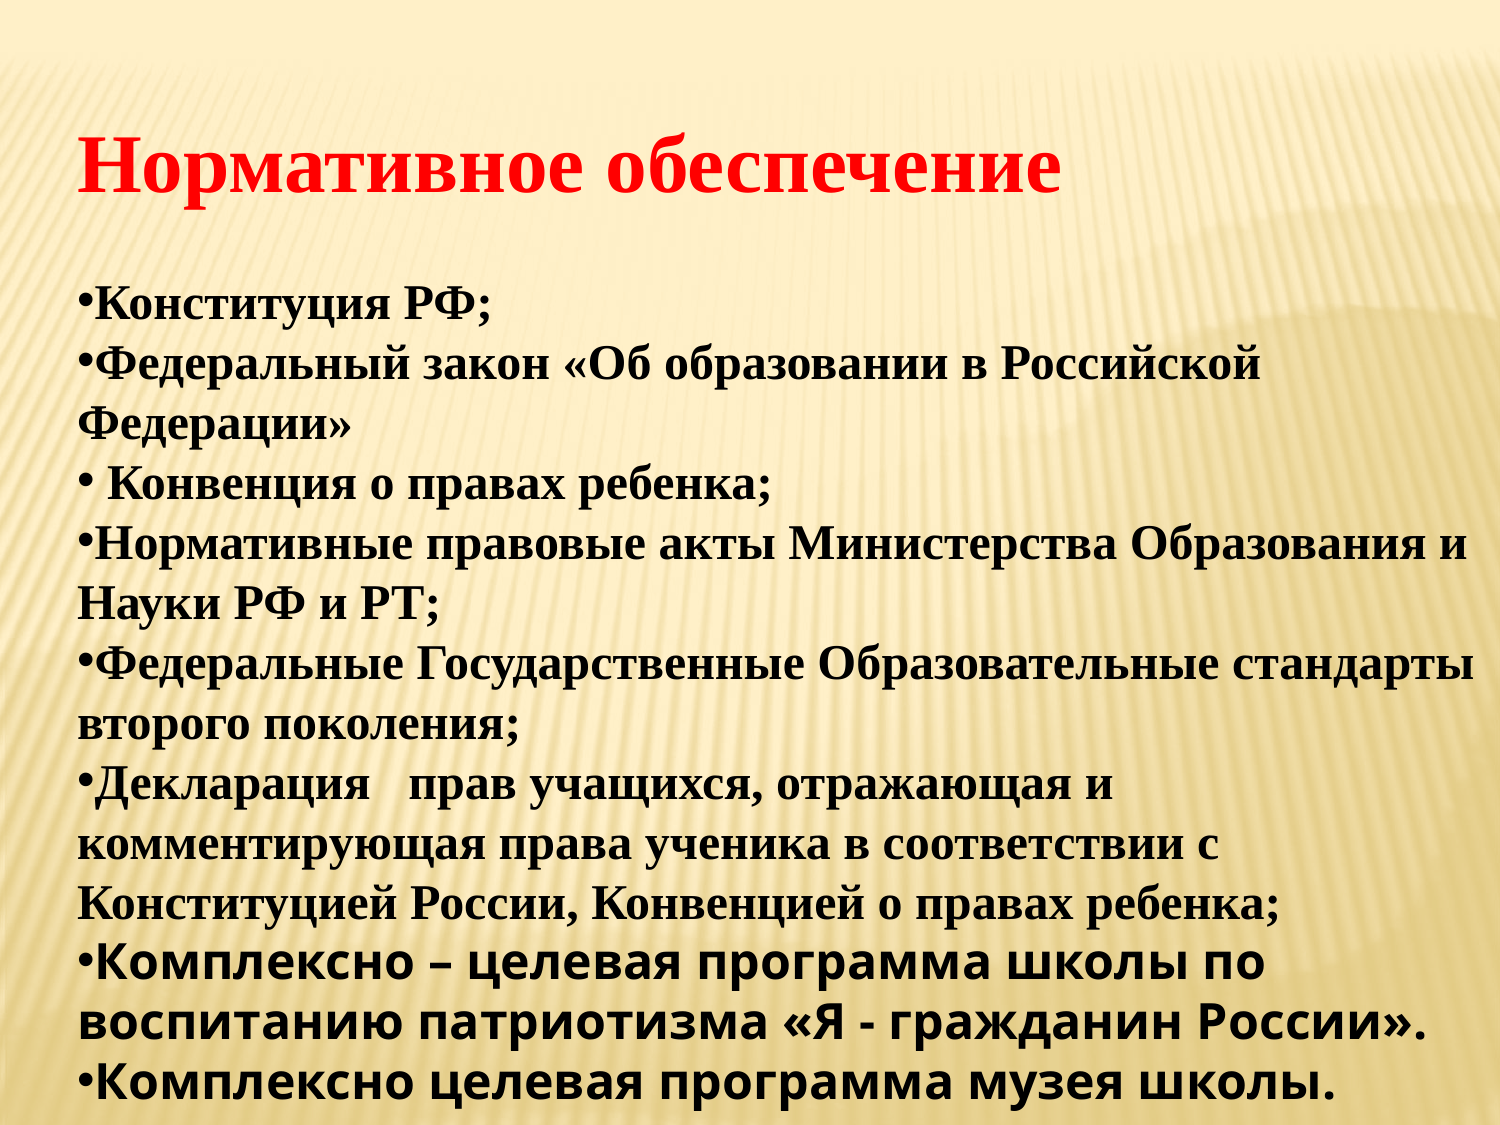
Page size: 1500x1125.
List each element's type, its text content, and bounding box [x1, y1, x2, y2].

text_box Нормативное обеспечение Конституция РФ; Федеральный закон «Об образовании в Российской Федерации» Конвенция о правах ребенка; Нормативные правовые акты Министерства Образования и Науки РФ и РТ; Федеральные Государственные Образовательные стандарты второго поколения; Декларация прав учащихся, отражающая и комментирующая права ученика в соответствии с Конституцией России, Конвенцией о правах ребенка; Комплексно – целевая программа школы по воспитанию патриотизма «Я - гражданин России». Комплексно целевая программа музея школы. [62, 101, 1500, 1125]
